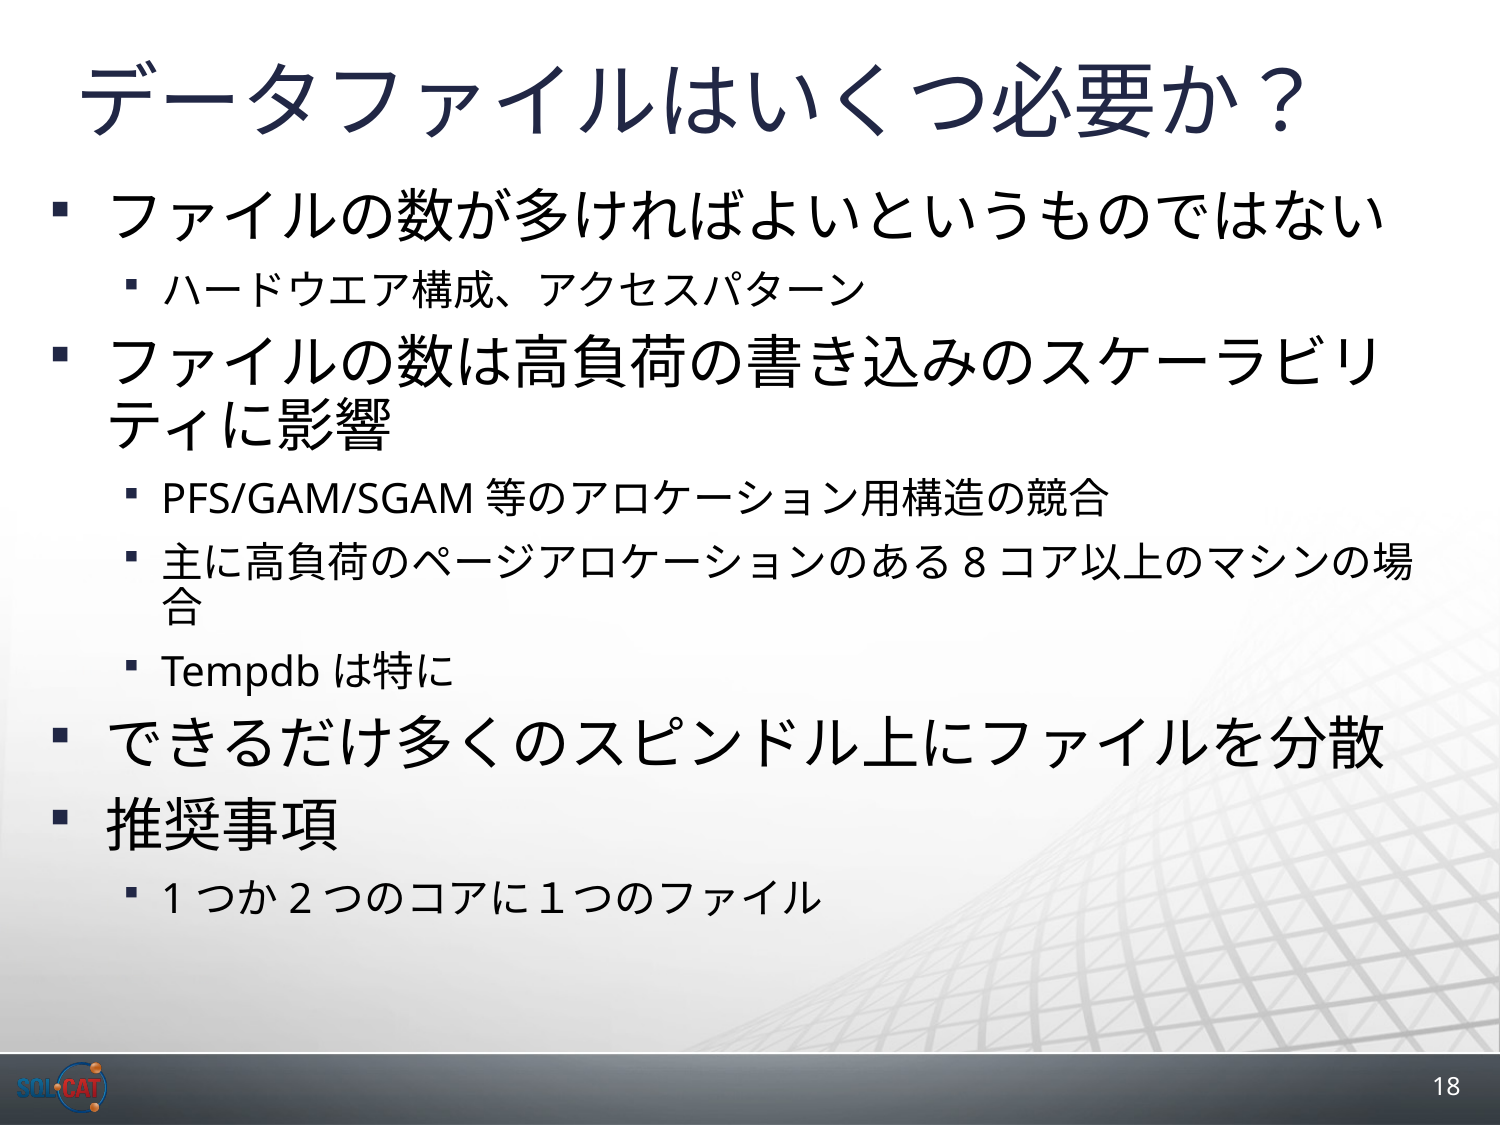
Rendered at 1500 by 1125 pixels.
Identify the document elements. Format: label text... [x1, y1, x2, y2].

picture [0, 0, 1500, 1125]
title データファイルはいくつ必要か？ [74, 59, 1441, 161]
list ファイルの数が多ければよいというものではない ハードウエア構成、アクセスパターン ファイルの数は高負荷の書き込みのスケーラビリティに影響 PFS/GAM/SGAM等のアロケーション用構造の競合 主に高負荷のページアロケーションのある8コア以上のマシンの場合 Tempdbは特に できるだけ多くのスピンドル上にファイルを分散 推奨事項 1つか2つのコアに１つのファイル [48, 187, 1452, 885]
